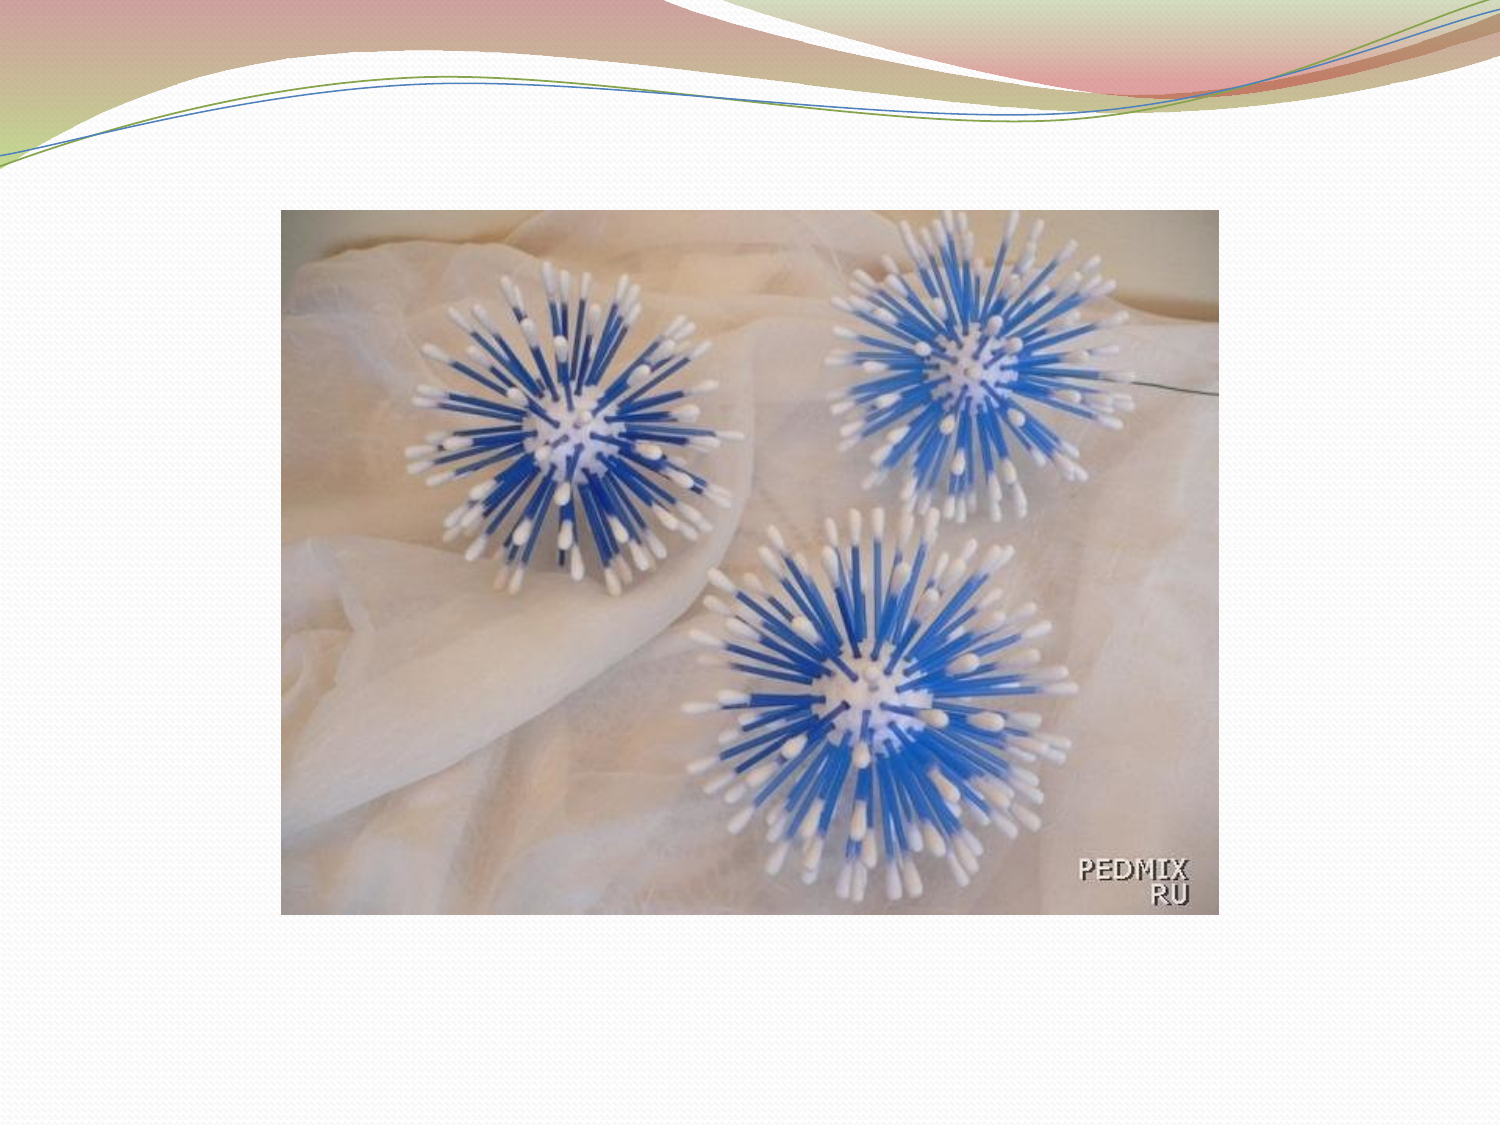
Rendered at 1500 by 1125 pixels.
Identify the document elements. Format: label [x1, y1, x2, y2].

picture [281, 209, 1219, 916]
